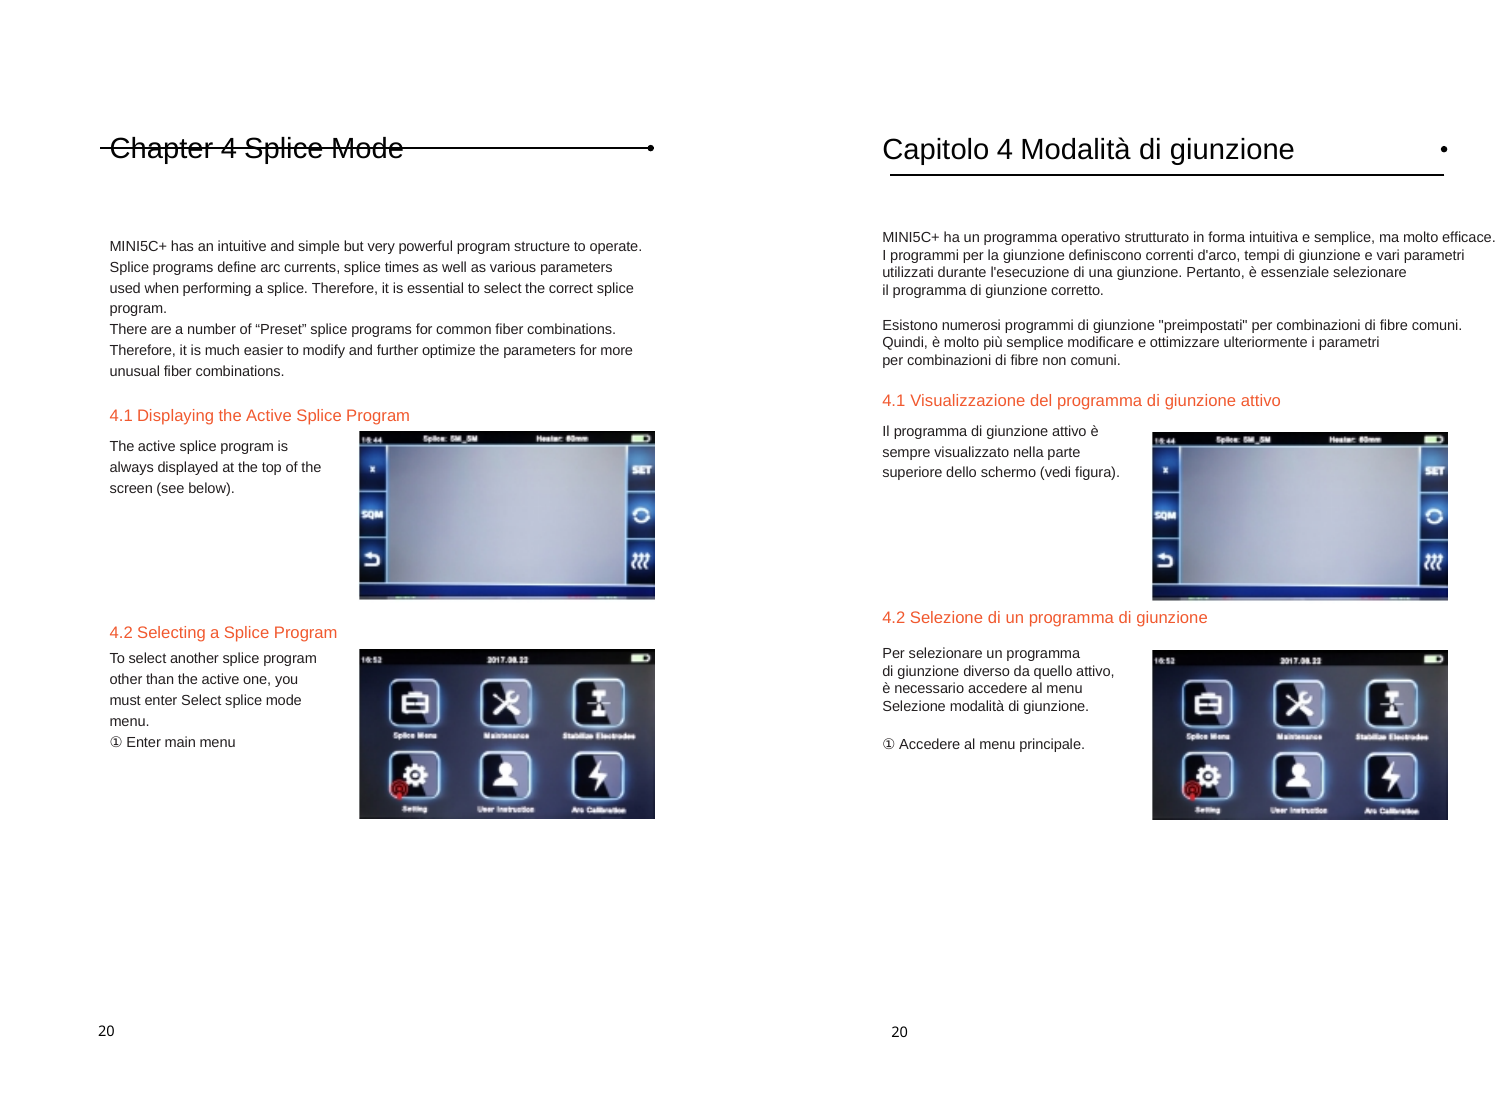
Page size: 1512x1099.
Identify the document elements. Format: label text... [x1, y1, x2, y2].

text_box [645, 142, 656, 154]
text_box Chapter 4 Splice Mode MINI5C+ has an intuitive and simple but very powerful program structure to operate. Splice programs define arc currents, splice times as well as various parameters used when performing a splice. Therefore, it is essential to select the correct splice program. There are a number of “Preset” splice programs for common fiber combinations. Therefore, it is much easier to modify and further optimize the parameters for more unusual fiber combinations. 4.1 Displaying the Active Splice Program The active splice program is always displayed at the top of the screen (see below). 4.2 Selecting a Splice Program To select another splice program other than the active one, you must enter Select splice mode menu. ① Enter main menu [109, 131, 643, 758]
picture [358, 431, 655, 603]
picture [1151, 432, 1448, 604]
picture [358, 649, 655, 819]
text_box Capitolo 4 Modalità di giunzione MINI5C+ ha un programma operativo strutturato in forma intuitiva e semplice, ma molto efficace. I programmi per la giunzione definiscono correnti d'arco, tempi di giunzione e vari parametri utilizzati durante l'esecuzione di una giunzione. Pertanto, è essenziale selezionare il programma di giunzione corretto. Esistono numerosi programmi di giunzione "preimpostati" per combinazioni di fibre comuni. Quindi, è molto più semplice modificare e ottimizzare ulteriormente i parametri per combinazioni di fibre non comuni. 4.1 Visualizzazione del programma di giunzione attivo Il programma di giunzione attivo è sempre visualizzato nella parte superiore dello schermo (vedi figura). 4.2 Selezione di un programma di giunzione Per selezionare un programma di giunzione diverso da quello attivo, è necessario accedere al menu Selezione modalità di giunzione. ① Accedere al menu principale. [882, 132, 1497, 760]
text_box 20 [98, 1022, 115, 1047]
text_box 20 [891, 1023, 908, 1048]
picture [1151, 650, 1448, 820]
